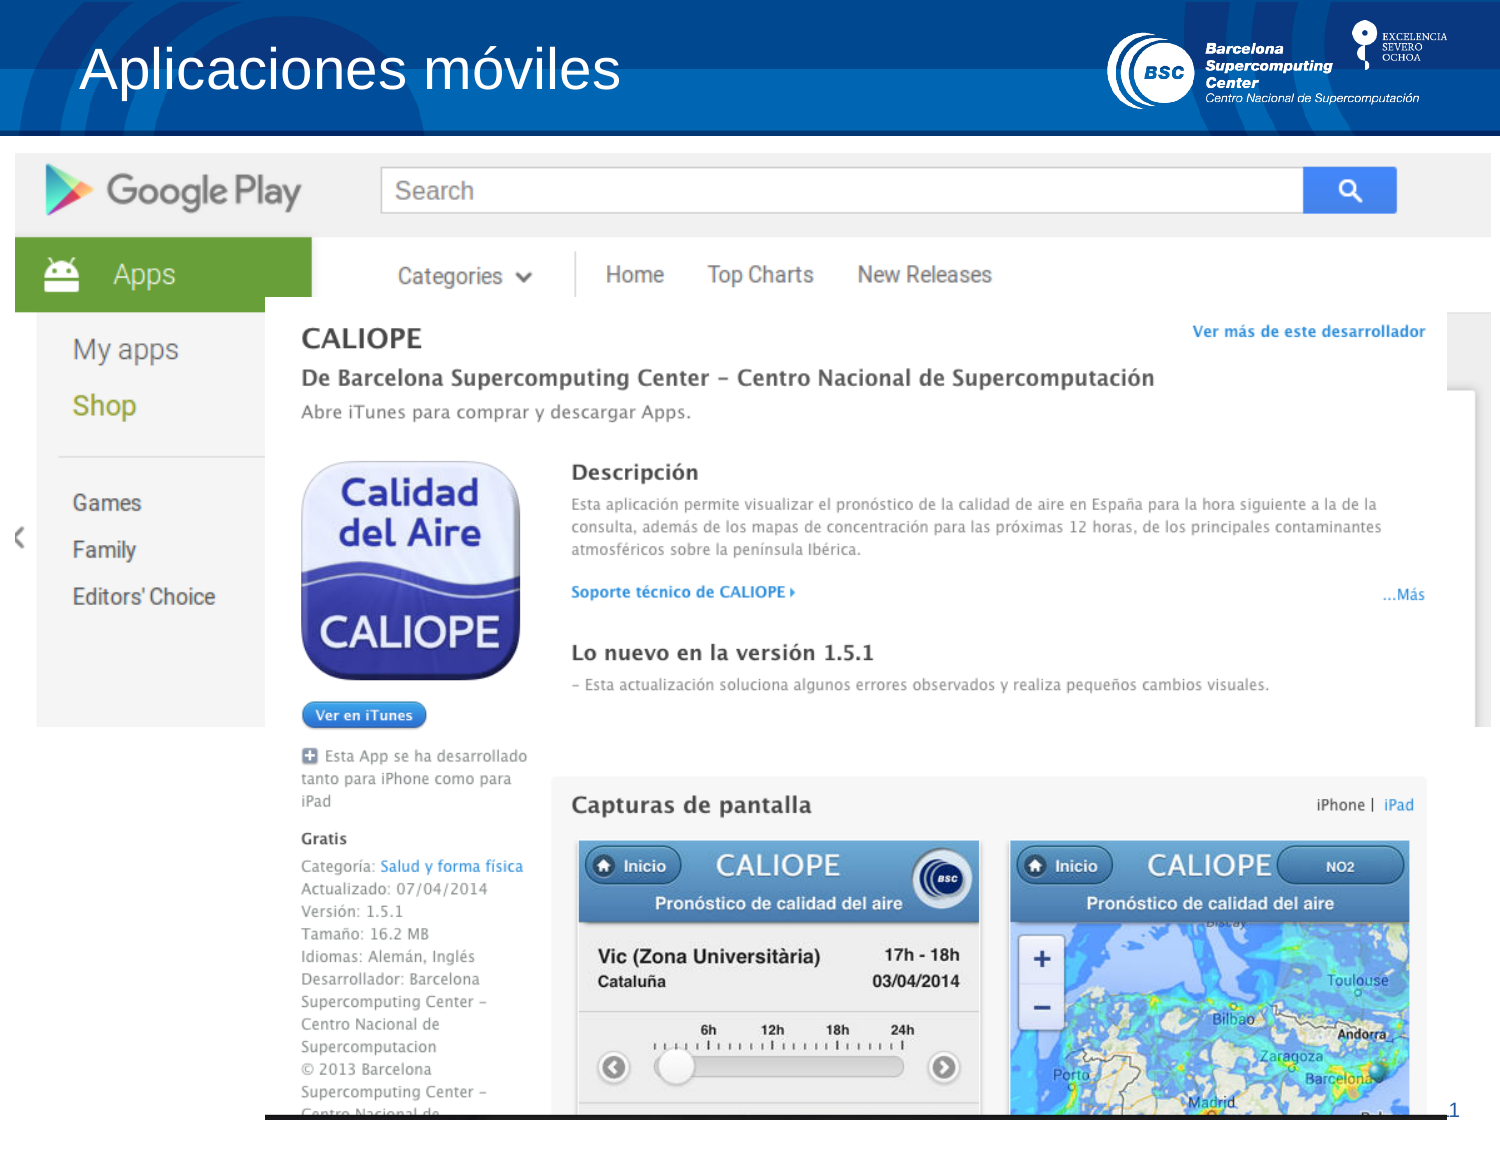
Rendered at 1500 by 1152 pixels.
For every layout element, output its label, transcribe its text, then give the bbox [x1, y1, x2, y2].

picture [0, 0, 1500, 136]
title Aplicaciones móviles [65, 23, 1081, 138]
picture [15, 153, 1491, 1120]
